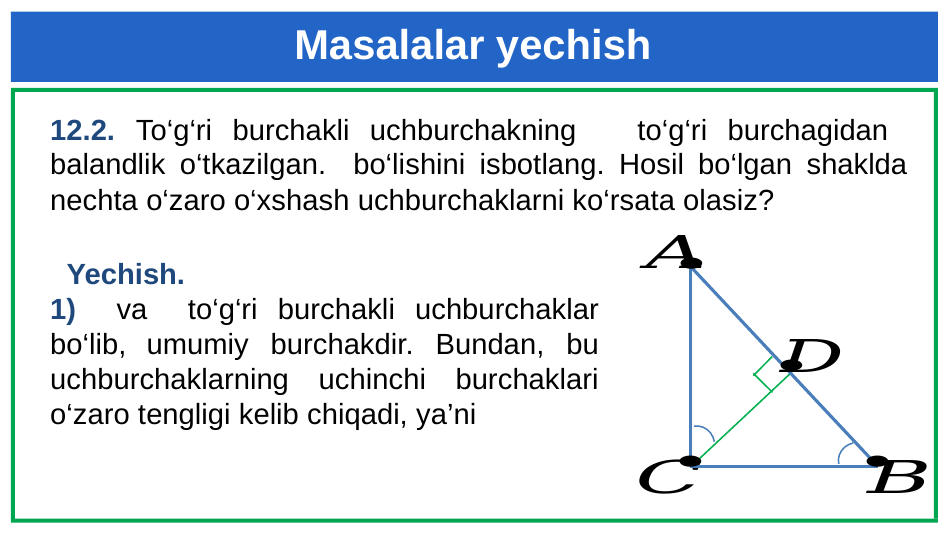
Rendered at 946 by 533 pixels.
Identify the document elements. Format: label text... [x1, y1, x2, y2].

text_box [753, 356, 773, 372]
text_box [689, 265, 878, 467]
title Masalalar yechish [10, 15, 936, 107]
text_box [47, 107, 898, 301]
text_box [753, 372, 773, 393]
